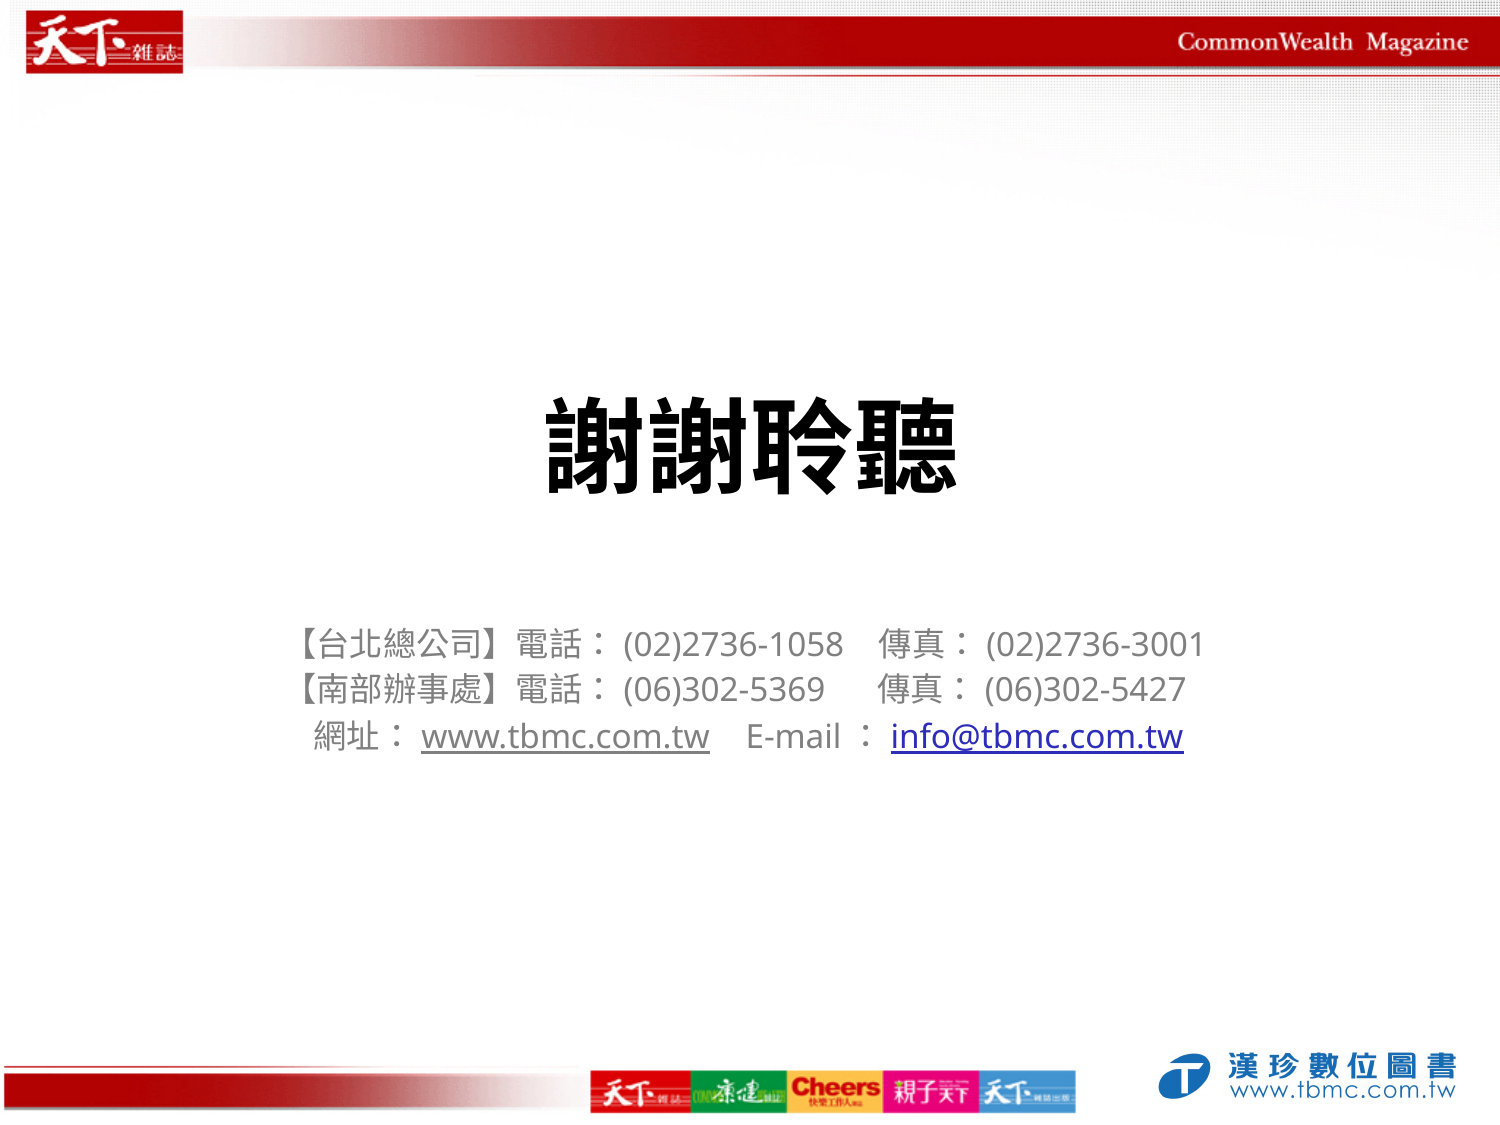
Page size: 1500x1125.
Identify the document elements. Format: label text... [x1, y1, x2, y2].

picture [0, 0, 1500, 1125]
text_box 【台北總公司】電話：(02)2736-1058 傳真：(02)2736-3001 【南部辦事處】電話：(06)302-5369 傳真：(06)302-5427 網址：www.tbmc.com.tw E-mail：info@tbmc.com.tw [277, 586, 1223, 799]
subtitle 謝謝聆聽 [225, 373, 1275, 510]
